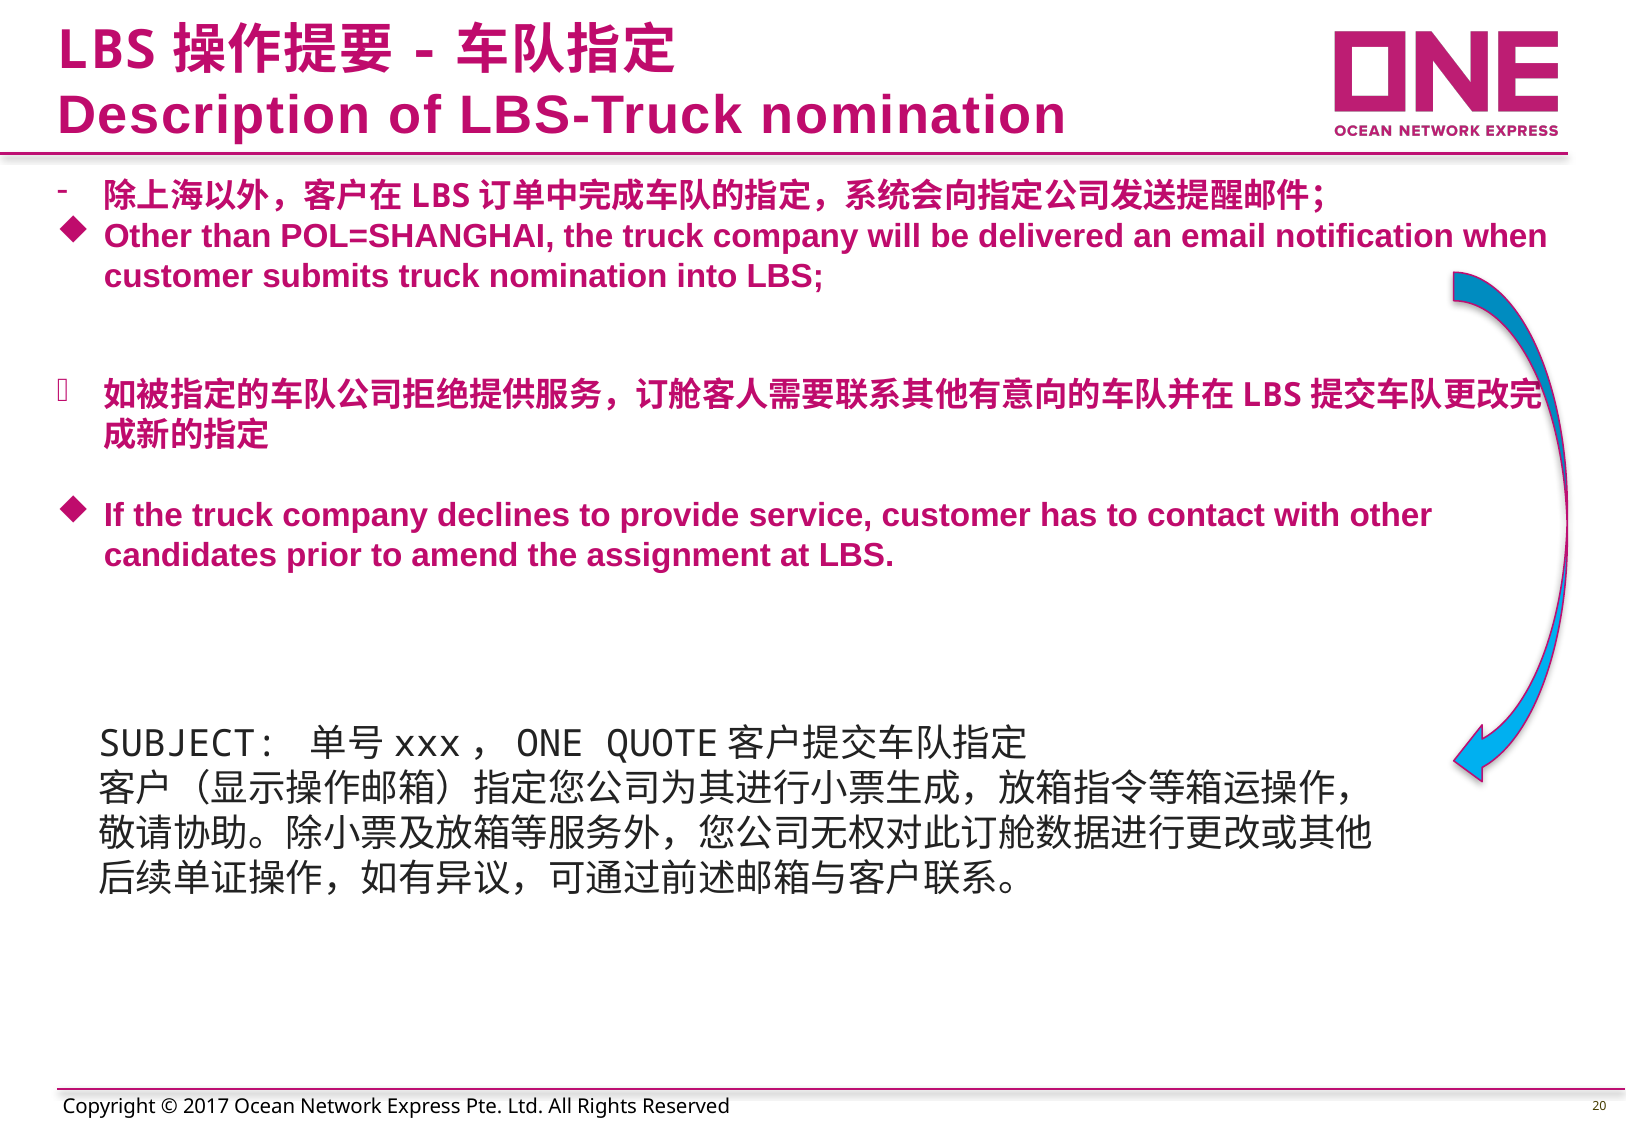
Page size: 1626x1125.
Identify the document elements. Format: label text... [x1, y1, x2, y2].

text_box [1452, 271, 1569, 783]
list SUBJECT: 单号xxx，ONE QUOTE客户提交车队指定 客户（显示操作邮箱）指定您公司为其进行小票生成，放箱指令等箱运操作， 敬请协助。除小票及放箱等服务外，您公司无权对此订舱数据进行更改或其他 后续单证操作，如有异议，可通过前述邮箱与客户联系。 [83, 482, 1393, 1125]
text_box 除上海以外，客户在LBS订单中完成车队的指定，系统会向指定公司发送提醒邮件； Other than POL=SHANGHAI, the truck company will be delivered an email notification when customer submits truck nomination into LBS; 如被指定的车队公司拒绝提供服务，订舱客人需要联系其他有意向的车队并在LBS提交车队更改完成新的指定 If the truck company declines to provide service, customer has to contact with other candidates prior to amend the assignment at LBS. [56, 173, 1568, 291]
slide_number 20 [1393, 1090, 1622, 1123]
text_box LBS操作提要-车队指定 Description of LBS-Truck nomination [57, 10, 1568, 149]
